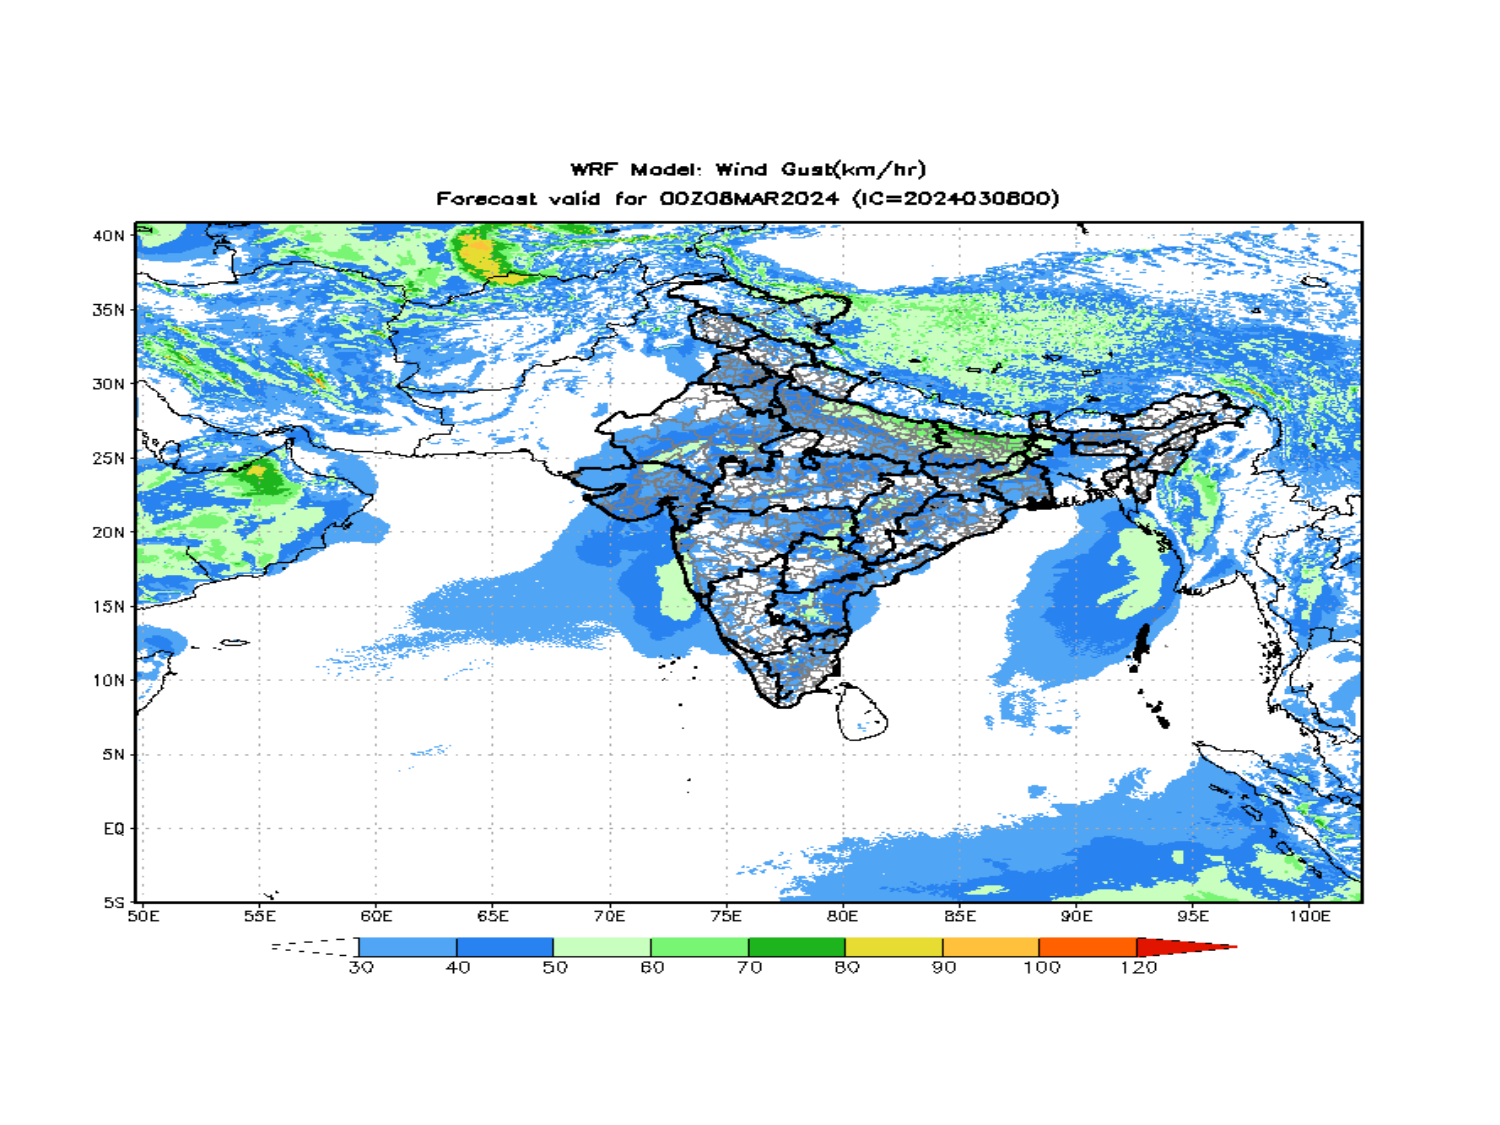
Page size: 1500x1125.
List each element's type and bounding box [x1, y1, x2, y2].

picture [74, 149, 1426, 976]
